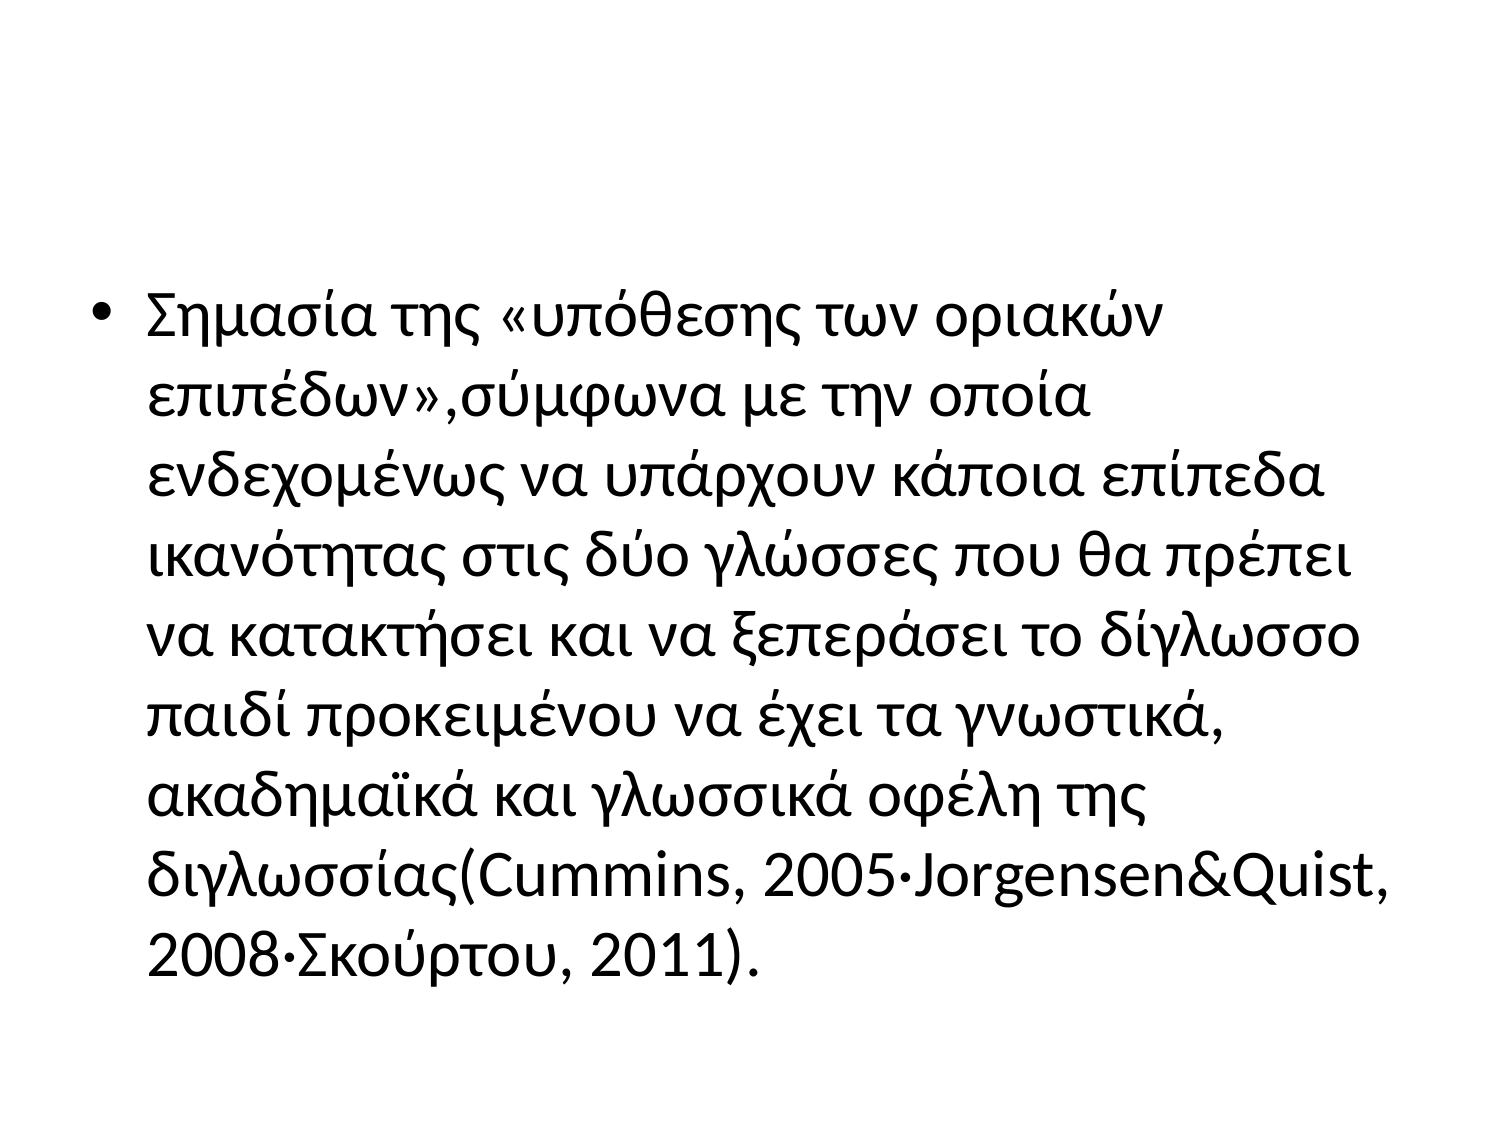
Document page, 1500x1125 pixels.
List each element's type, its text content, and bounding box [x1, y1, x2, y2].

list Σημασία της «υπόθεσης των οριακών επιπέδων»,σύμφωνα με την οποία ενδεχομένως να υπάρχουν κάποια επίπεδα ικανότητας στις δύο γλώσσες που θα πρέπει να κατακτήσει και να ξεπεράσει το δίγλωσσο παιδί προκειμένου να έχει τα γνωστικά, ακαδημαϊκά και γλωσσικά οφέλη της διγλωσσίας(Cummins, 2005·Jorgensen&Quist, 2008·Σκούρτου, 2011). [75, 262, 1425, 1005]
